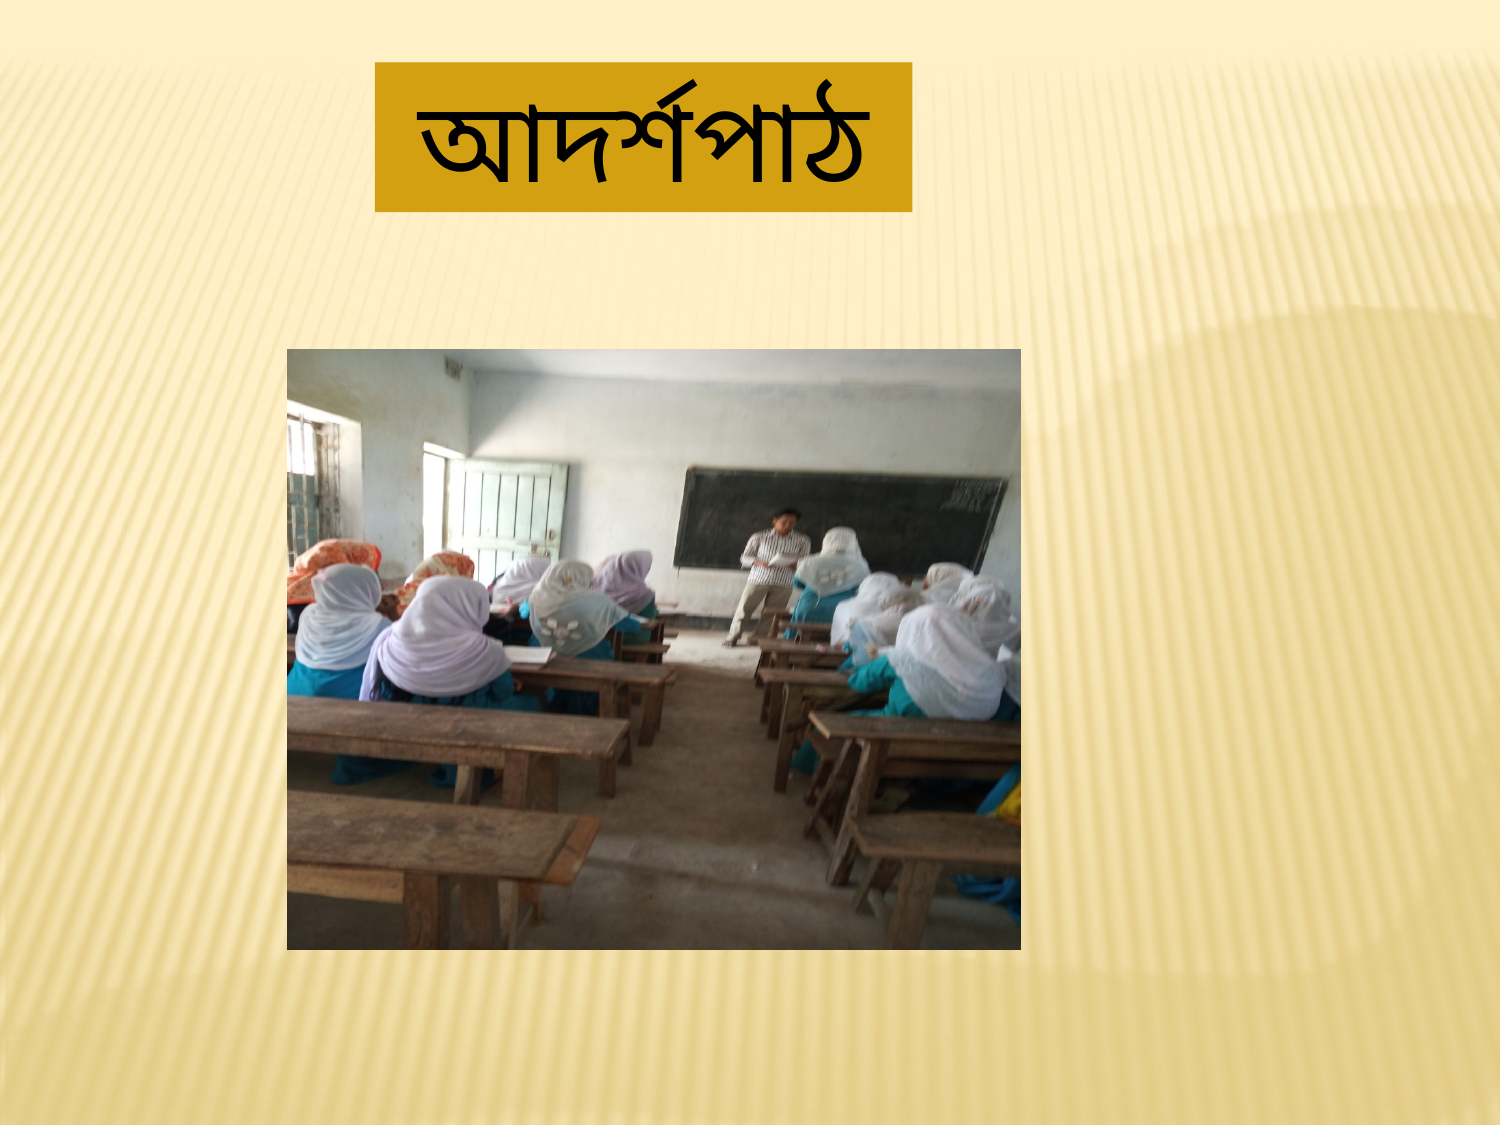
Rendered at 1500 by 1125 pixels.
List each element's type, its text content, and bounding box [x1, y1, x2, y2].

picture [287, 349, 1021, 951]
text_box আদর্শপাঠ [374, 62, 913, 213]
